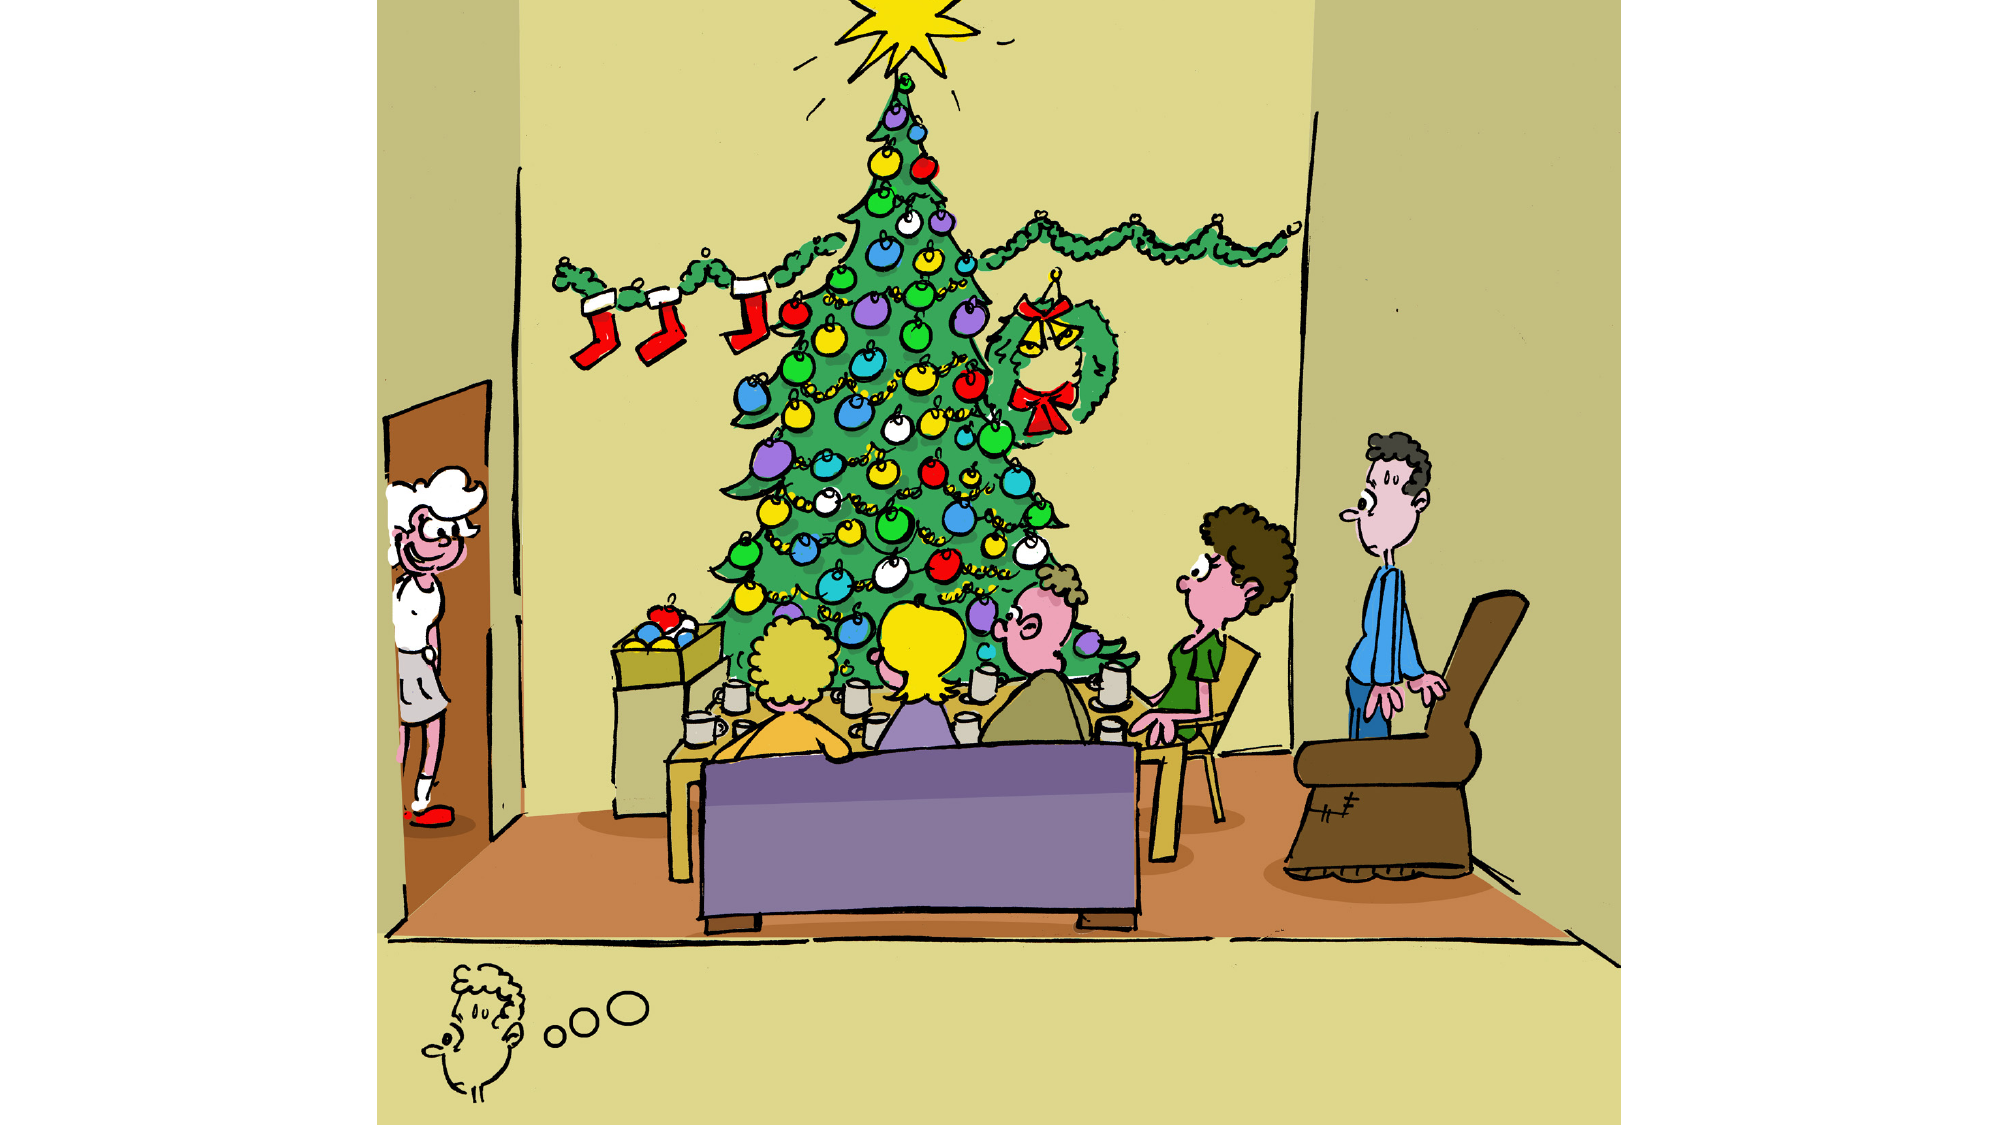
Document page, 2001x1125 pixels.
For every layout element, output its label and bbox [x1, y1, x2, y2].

picture [377, 0, 1621, 1125]
